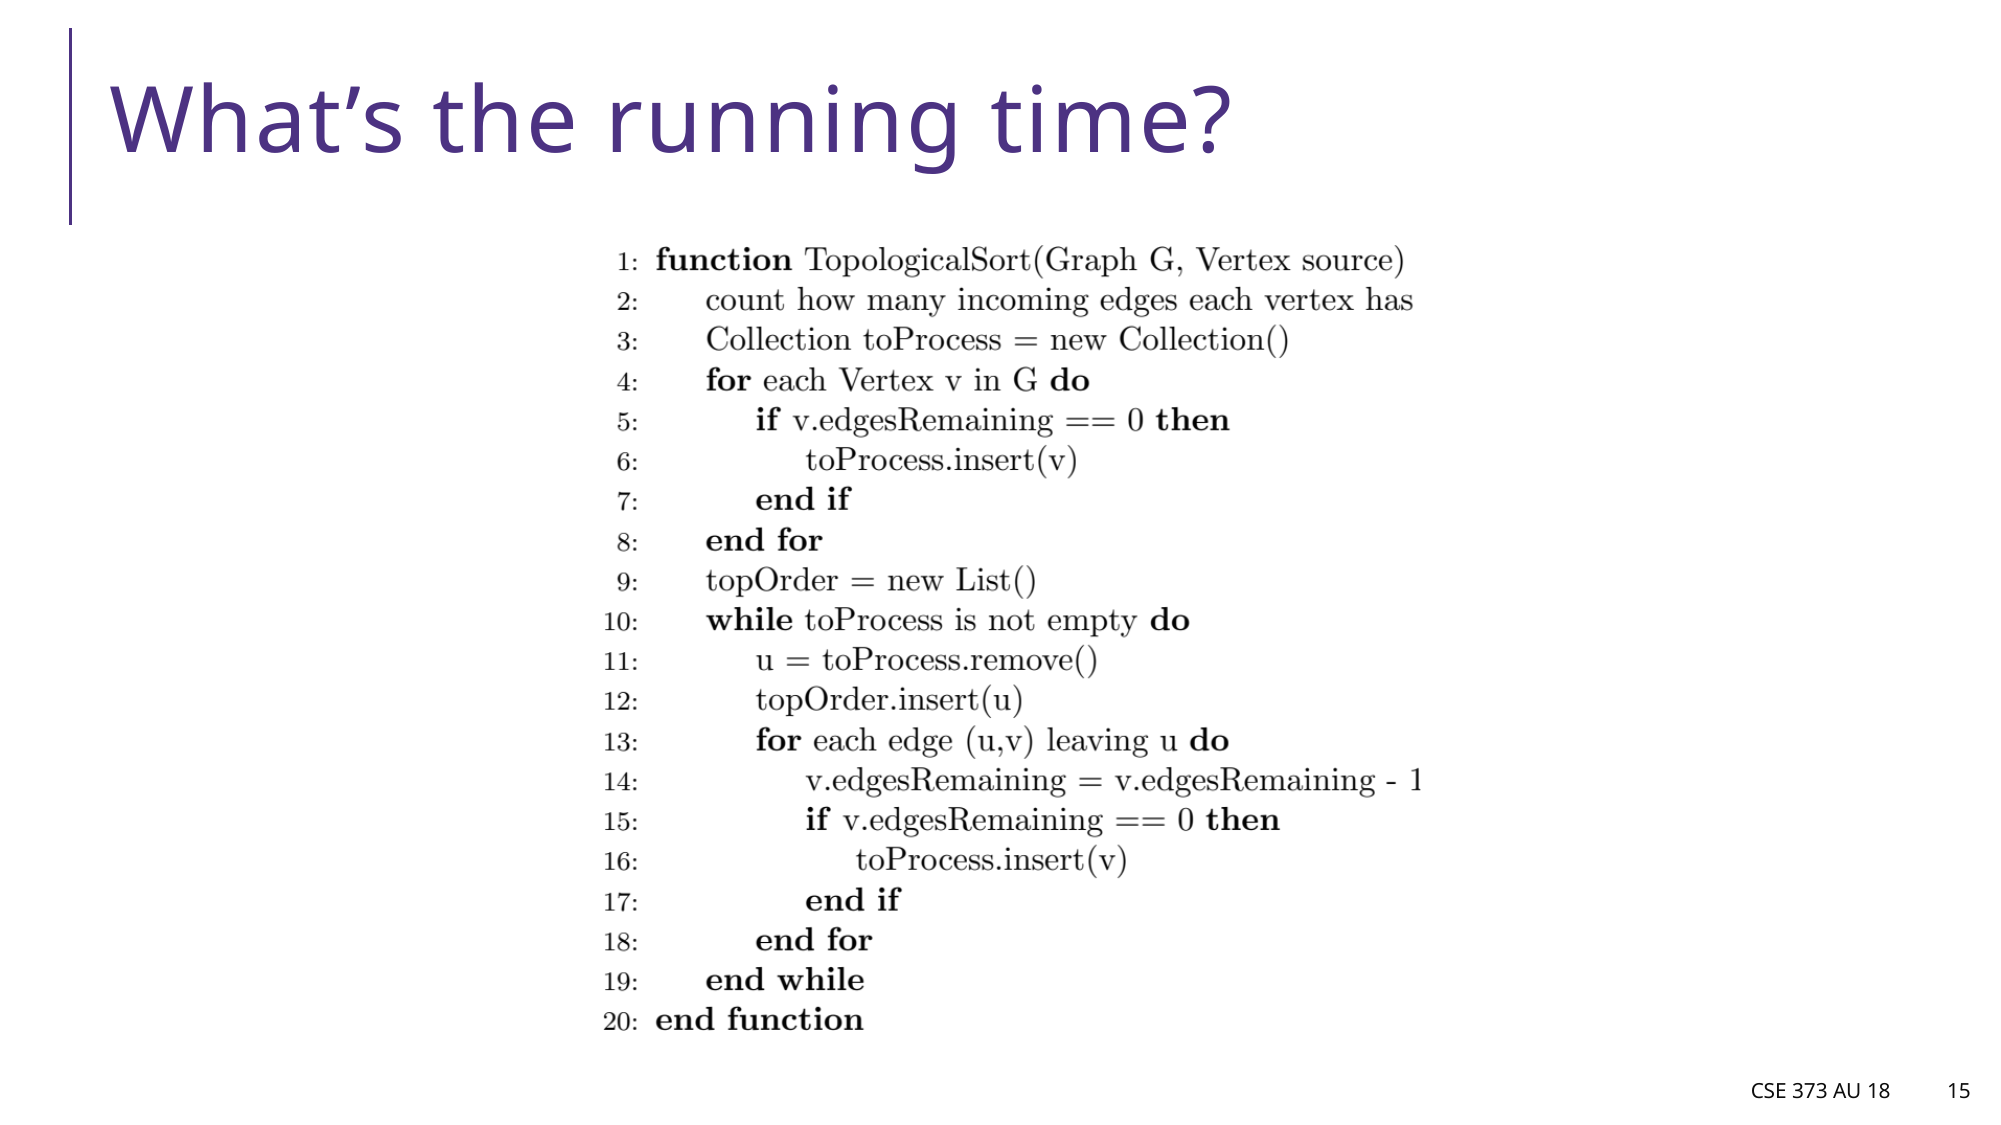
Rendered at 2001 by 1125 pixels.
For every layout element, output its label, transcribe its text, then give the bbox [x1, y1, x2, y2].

slide_number 15 [1916, 1069, 1986, 1115]
title What’s the running time? [94, 43, 1930, 210]
footer CSE 373 AU 18 [937, 1069, 1906, 1115]
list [602, 244, 1421, 1031]
